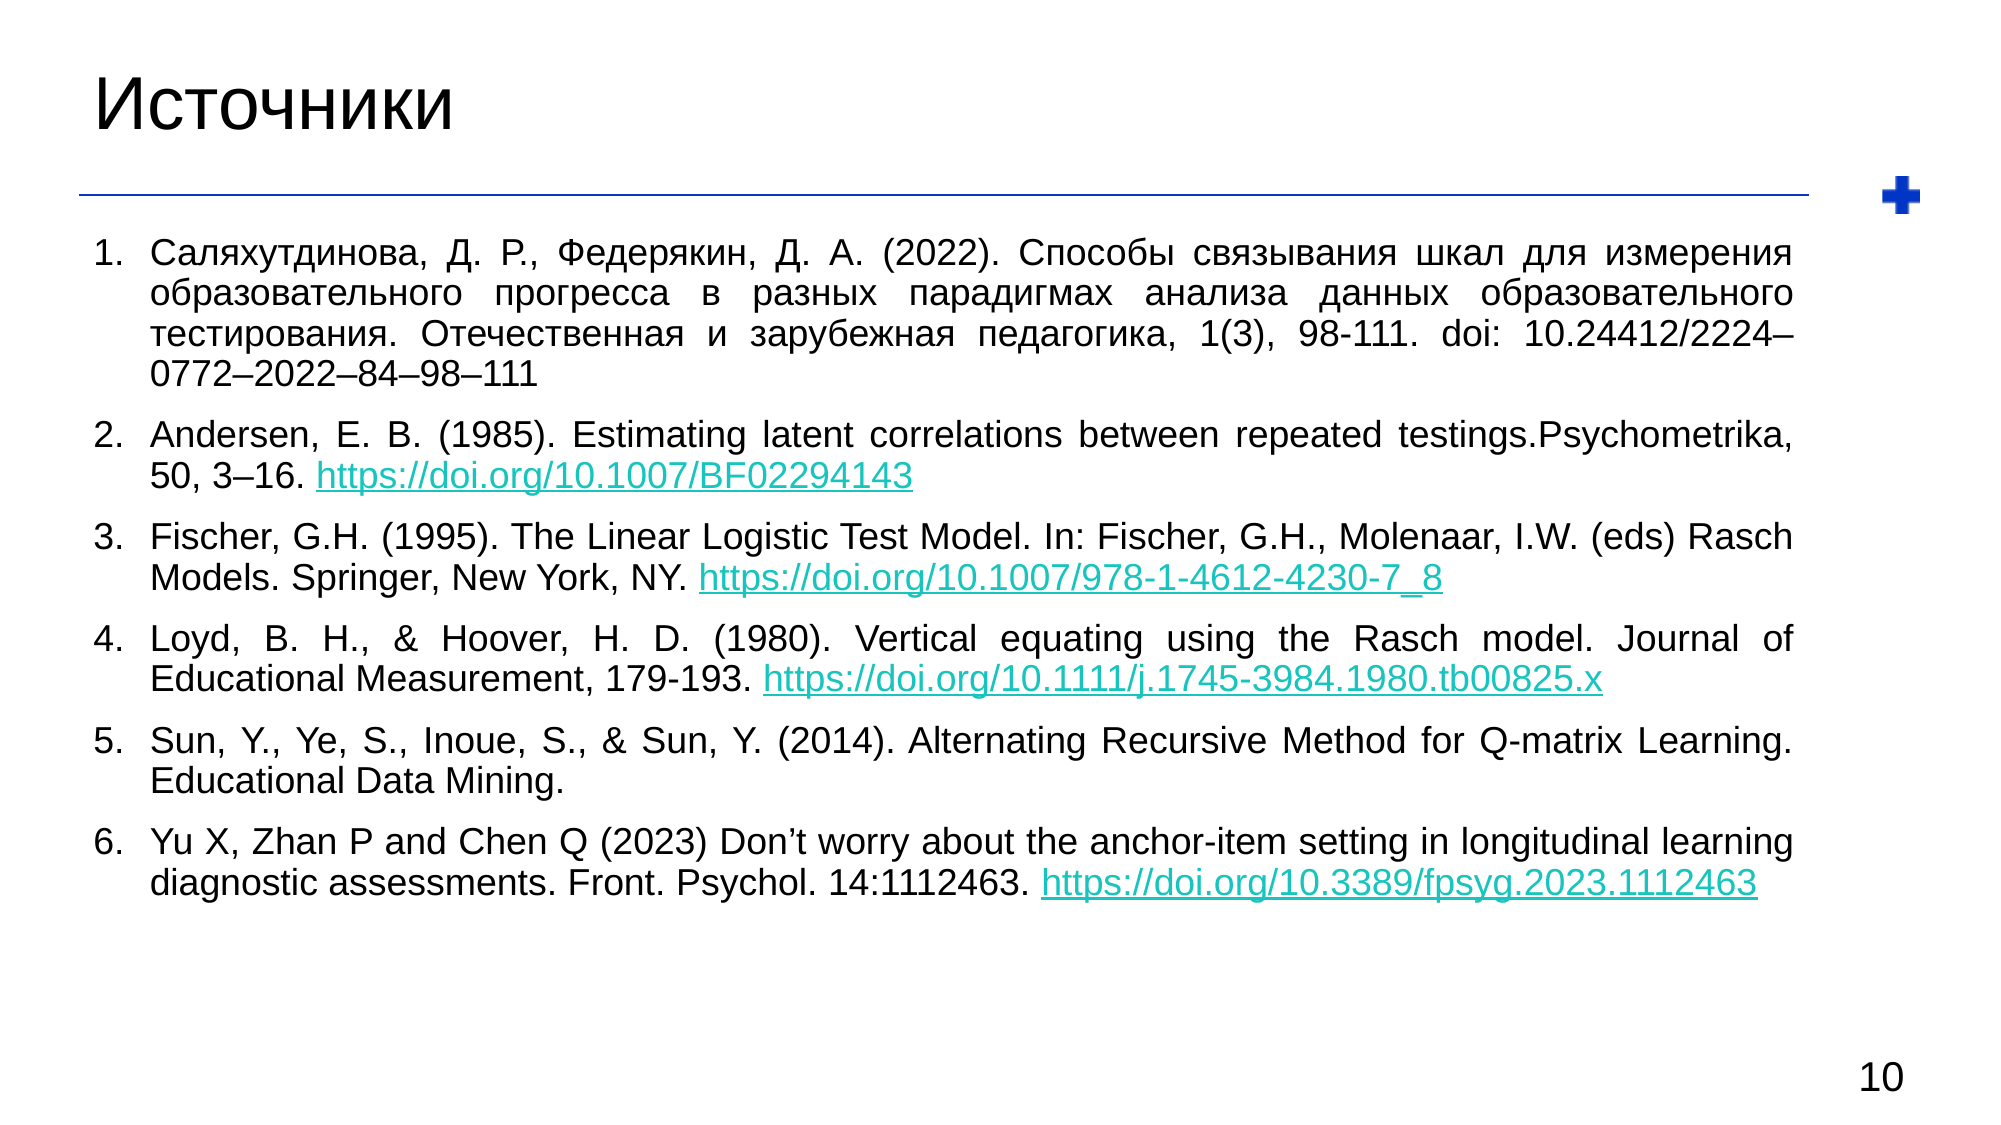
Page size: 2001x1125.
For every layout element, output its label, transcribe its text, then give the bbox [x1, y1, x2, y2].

text_box 10 [1681, 1045, 1920, 1105]
text_box Саляхутдинова, Д. Р., Федерякин, Д. А. (2022). Способы связывания шкал для измерения образовательного прогресса в разных парадигмах анализа данных образовательного тестирования. Отечественная и зарубежная педагогика, 1(3), 98-111. doi: 10.24412/2224–0772–2022–84–98–111 Andersen, E. B. (1985). Estimating latent correlations between repeated testings.Psychometrika, 50, 3–16. https://doi.org/10.1007/BF02294143 Fischer, G.H. (1995). The Linear Logistic Test Model. In: Fischer, G.H., Molenaar, I.W. (eds) Rasch Models. Springer, New York, NY. https://doi.org/10.1007/978-1-4612-4230-7_8 Loyd, B. H., & Hoover, H. D. (1980). Vertical equating using the Rasch model. Journal of Educational Measurement, 179-193. https://doi.org/10.1111/j.1745-3984.1980.tb00825.x Sun, Y., Ye, S., Inoue, S., & Sun, Y. (2014). Alternating Recursive Method for Q-matrix Learning. Educational Data Mining. Yu X, Zhan P and Chen Q (2023) Don’t worry about the anchor-item setting in longitudinal learning diagnostic assessments. Front. Psychol. 14:1112463. https://doi.org/10.3389/fpsyg.2023.1112463 [78, 225, 1810, 1091]
text_box Источники [78, 33, 1810, 178]
picture [1882, 176, 1920, 214]
